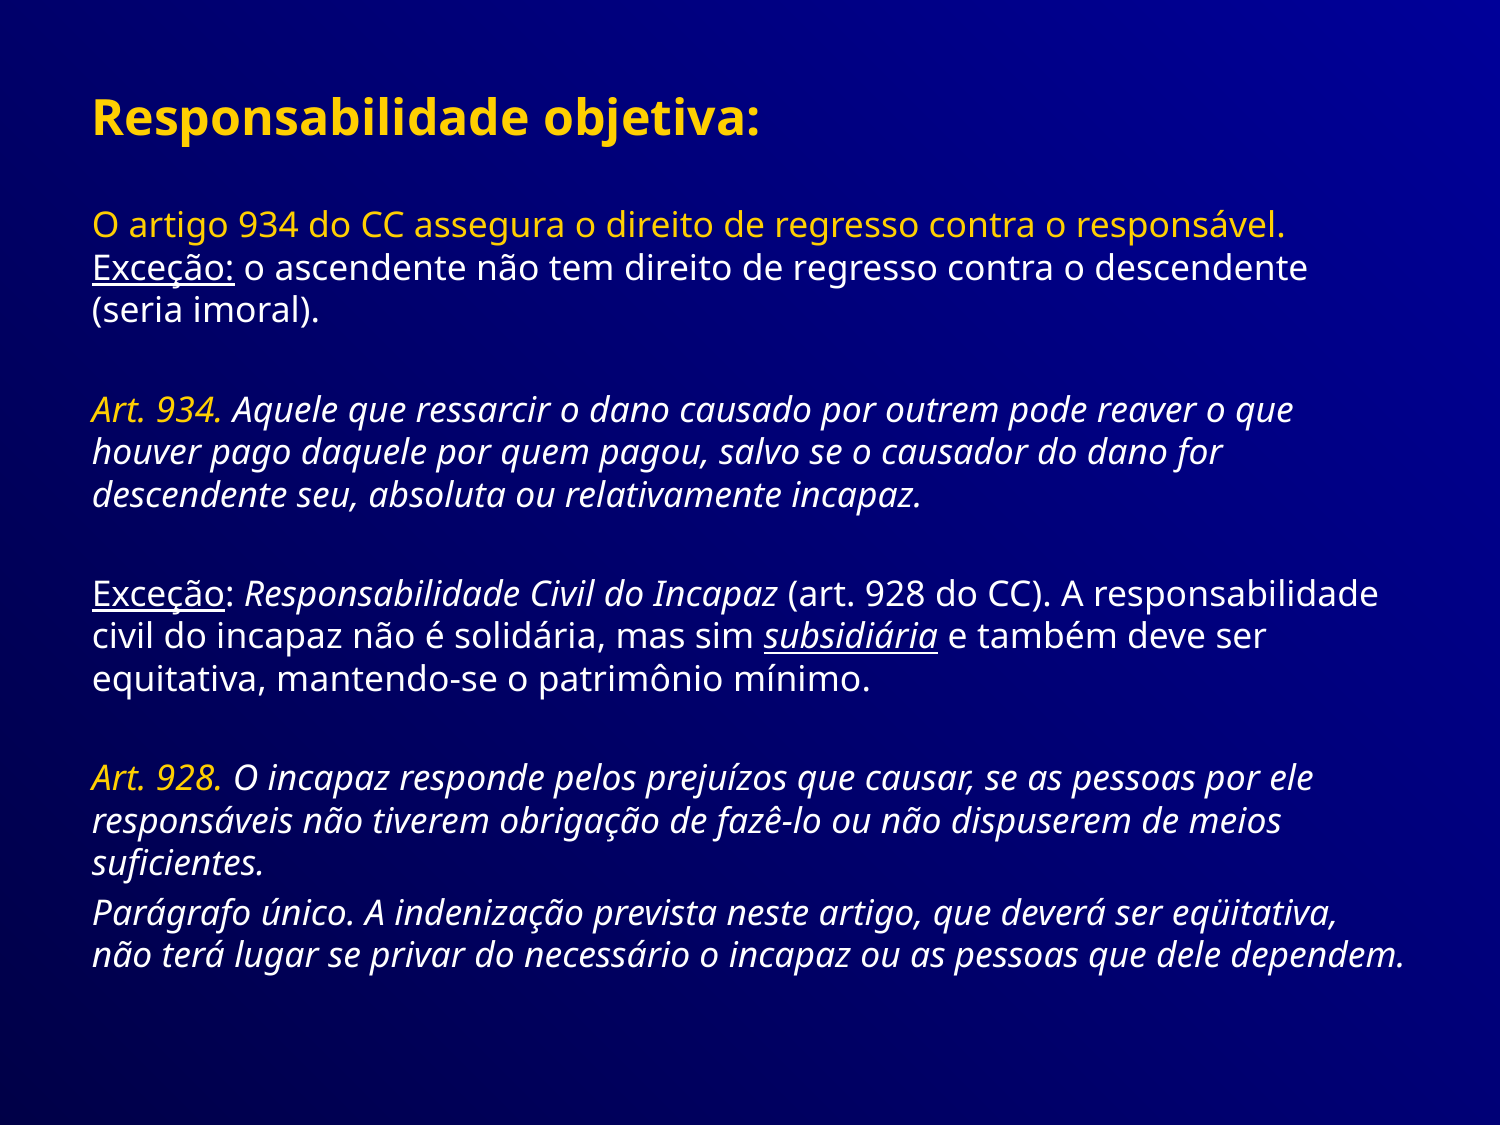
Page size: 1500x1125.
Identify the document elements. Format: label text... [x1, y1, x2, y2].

list Responsabilidade objetiva: O artigo 934 do CC assegura o direito de regresso contra o responsável. Exceção: o ascendente não tem direito de regresso contra o descendente (seria imoral). Art. 934. Aquele que ressarcir o dano causado por outrem pode reaver o que houver pago daquele por quem pagou, salvo se o causador do dano for descendente seu, absoluta ou relativamente incapaz. Exceção: Responsabilidade Civil do Incapaz (art. 928 do CC). A responsabilidade civil do incapaz não é solidária, mas sim subsidiária e também deve ser equitativa, mantendo-se o patrimônio mínimo. Art. 928. O incapaz responde pelos prejuízos que causar, se as pessoas por ele responsáveis não tiverem obrigação de fazê-lo ou não dispuserem de meios suficientes. Parágrafo único. A indenização prevista neste artigo, que deverá ser eqüitativa, não terá lugar se privar do necessário o incapaz ou as pessoas que dele dependem. [76, 78, 1424, 1054]
text_box [423, 538, 1500, 614]
